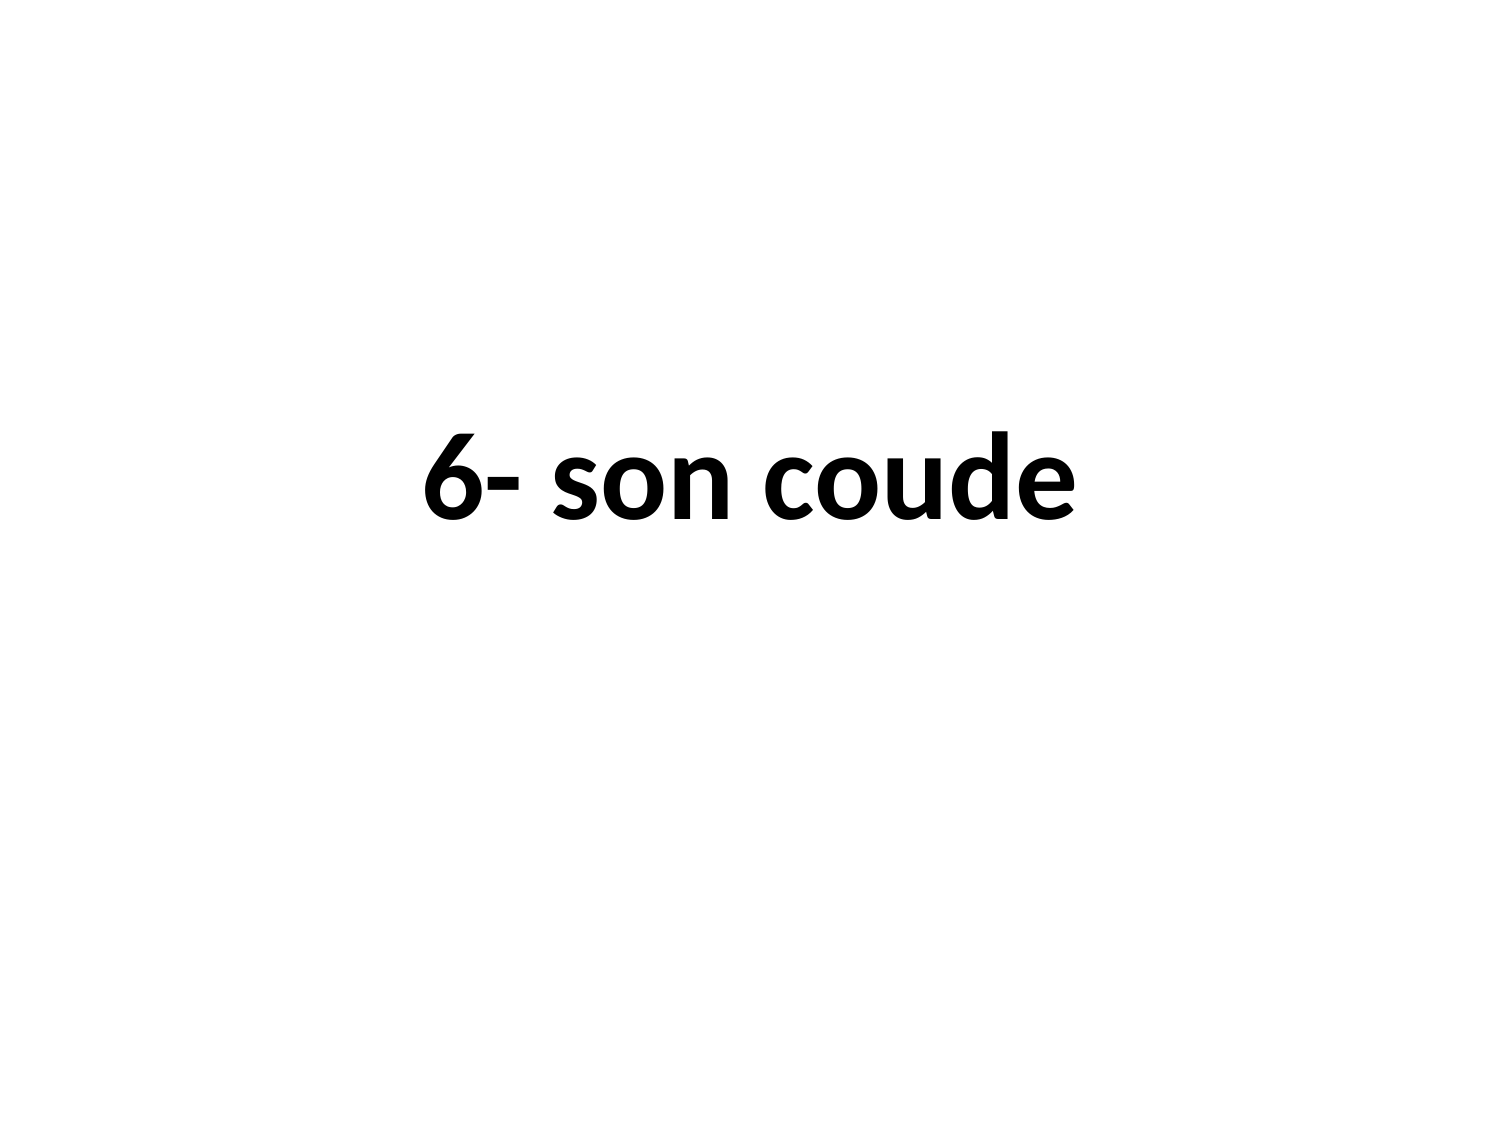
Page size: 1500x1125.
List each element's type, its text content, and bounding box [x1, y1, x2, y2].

title 6- son coude [112, 349, 1388, 591]
